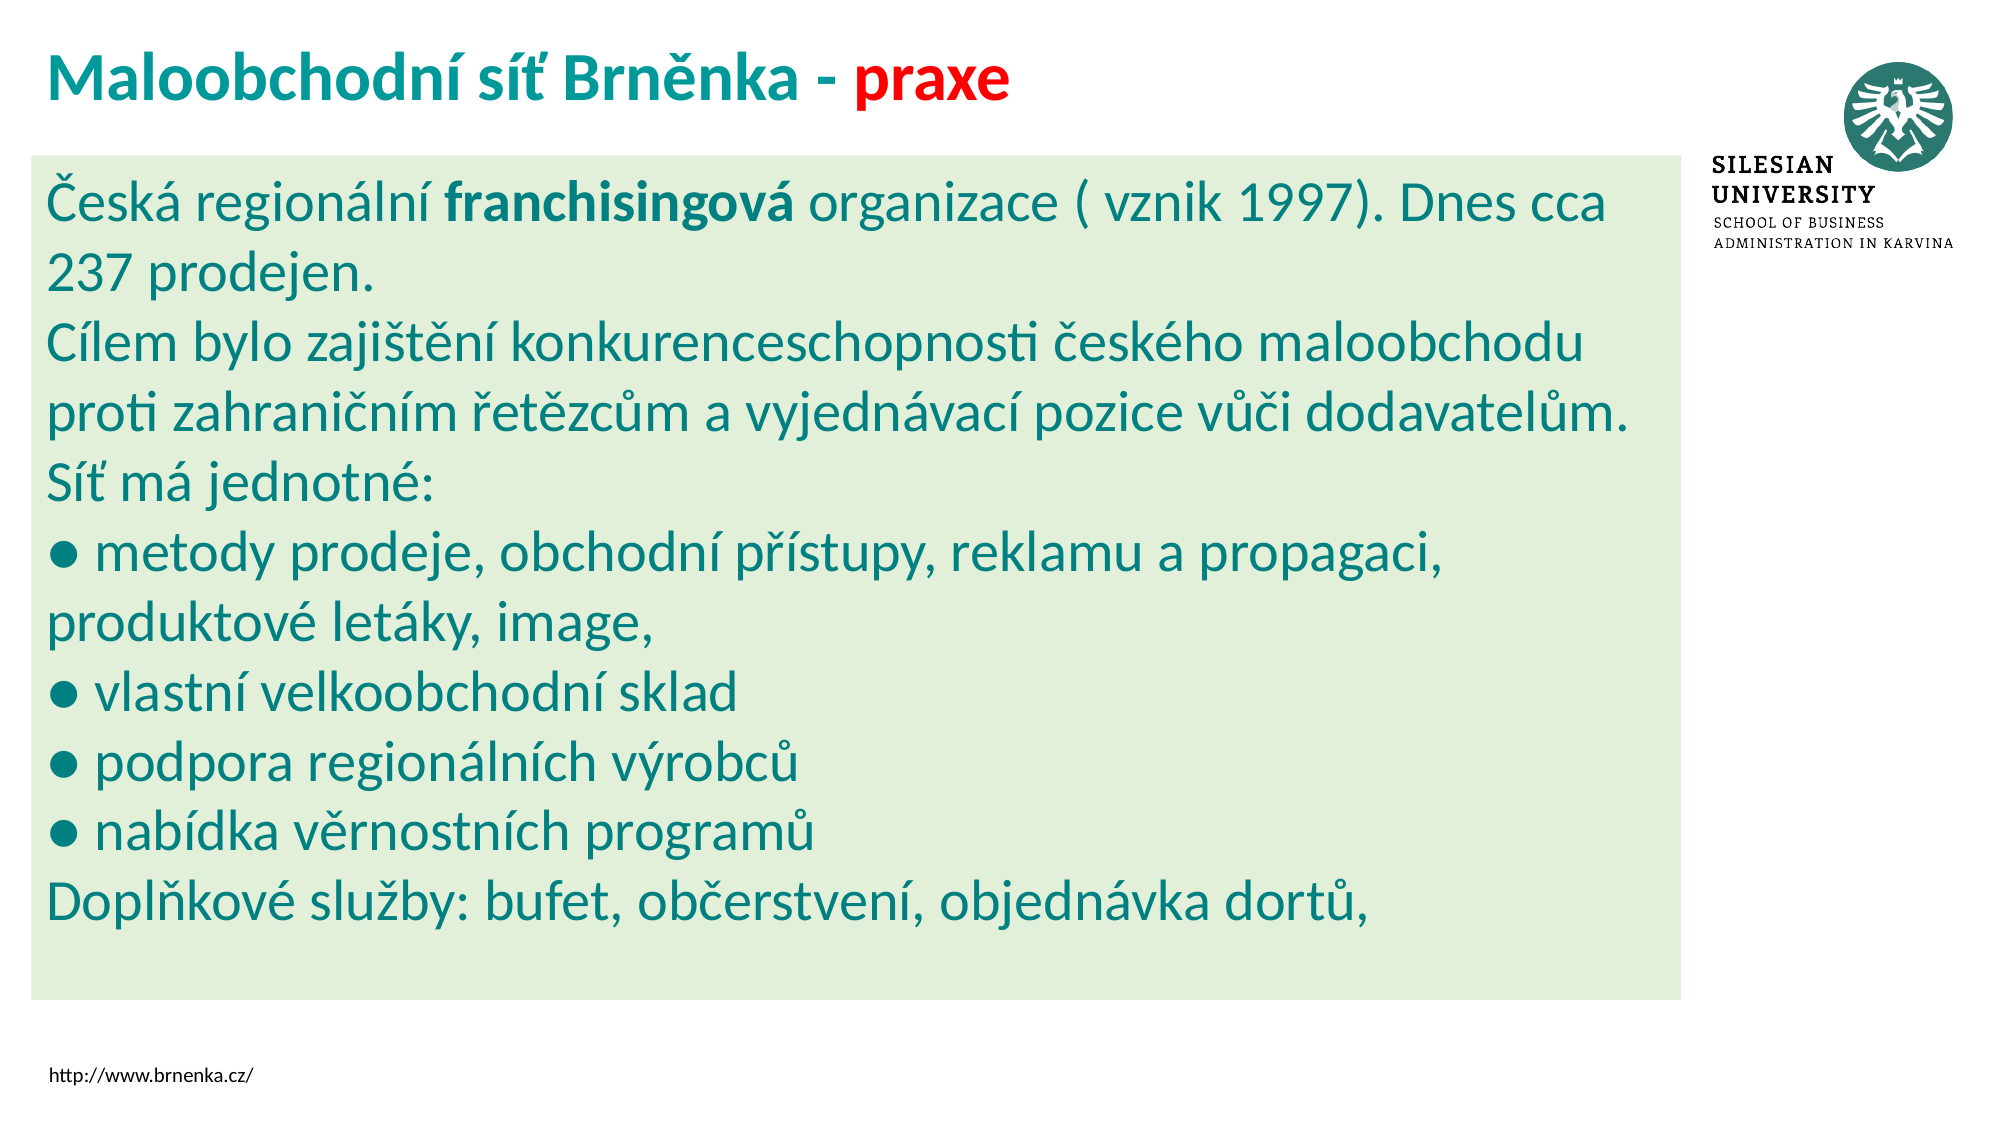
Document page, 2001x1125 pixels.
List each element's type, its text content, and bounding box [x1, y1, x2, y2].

text_box http://www.brnenka.cz/ [33, 1054, 269, 1094]
title Maloobchodní síť Brněnka - praxe [31, 29, 1032, 127]
picture [1712, 62, 1953, 248]
text_box Česká regionální franchisingová organizace ( vznik 1997). Dnes cca 237 prodejen. Cílem bylo zajištění konkurenceschopnosti českého maloobchodu proti zahraničním řetězcům a vyjednávací pozice vůči dodavatelům. Síť má jednotné: ● metody prodeje, obchodní přístupy, reklamu a propagaci, produktové letáky, image, ● vlastní velkoobchodní sklad ● podpora regionálních výrobců ● nabídka věrnostních programů Doplňkové služby: bufet, občerstvení, objednávka dortů, [31, 155, 1682, 1000]
